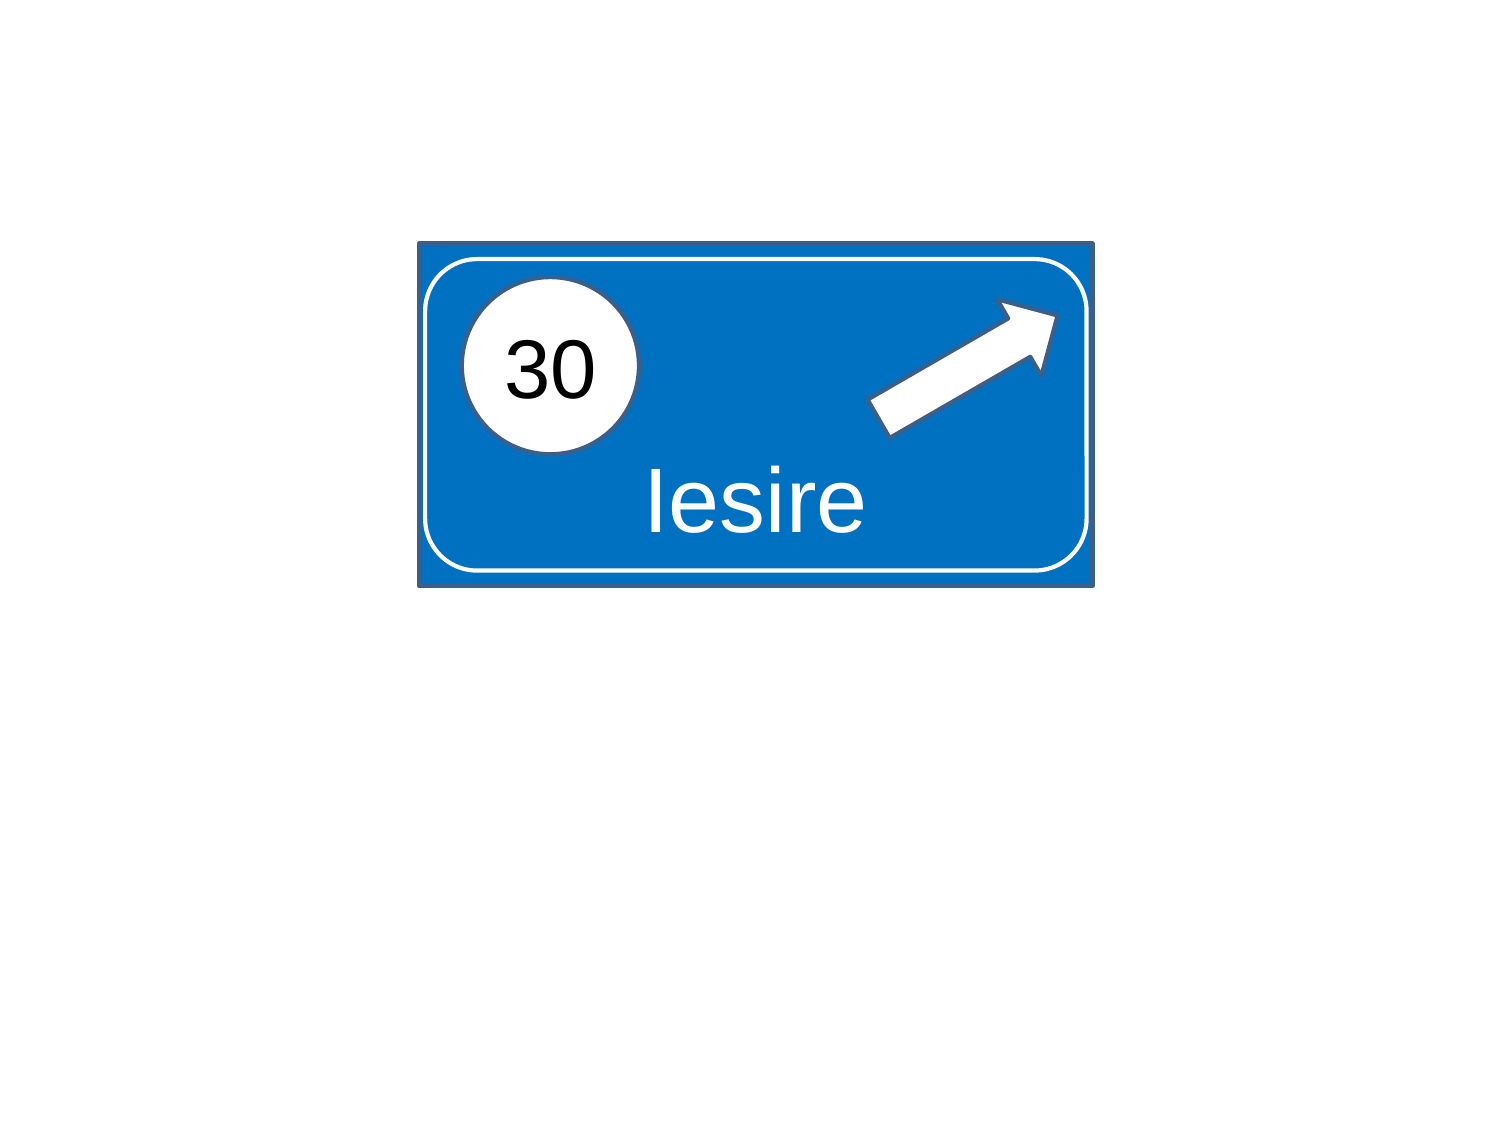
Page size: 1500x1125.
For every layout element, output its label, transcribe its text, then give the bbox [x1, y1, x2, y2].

text_box Iesire [417, 241, 1095, 588]
text_box [423, 256, 1089, 573]
